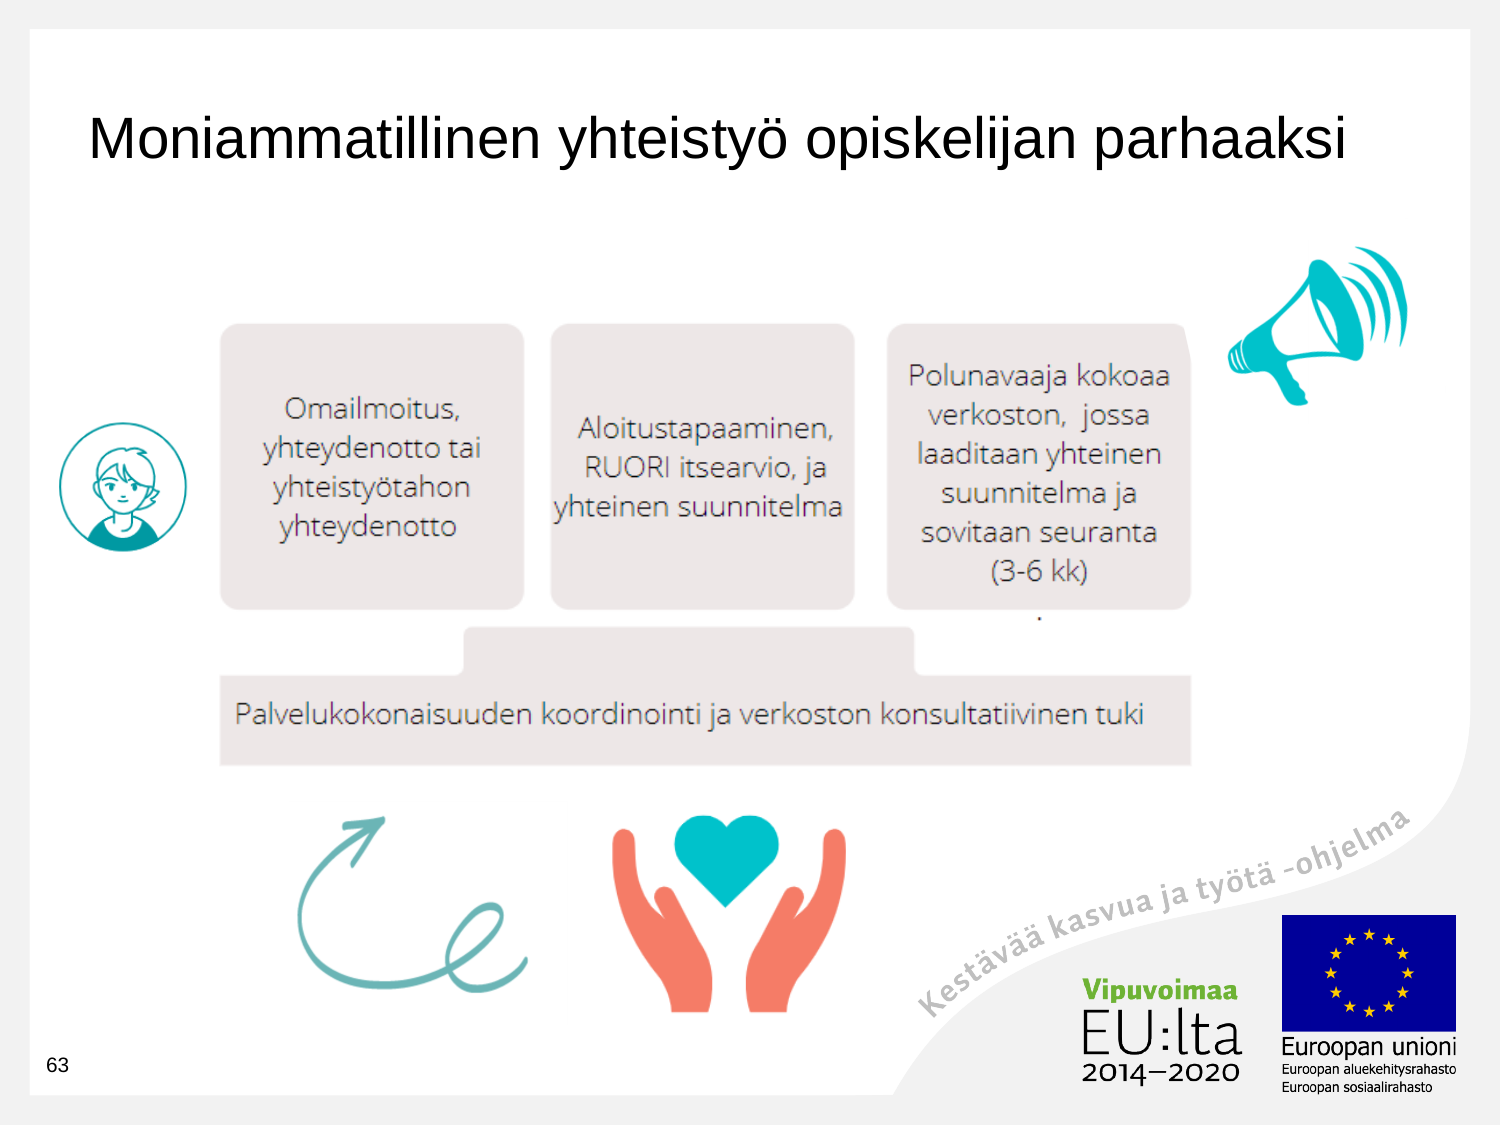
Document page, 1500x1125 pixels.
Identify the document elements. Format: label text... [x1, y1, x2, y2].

slide_number 63 [31, 1035, 102, 1094]
picture [0, 0, 1500, 1125]
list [118, 297, 1324, 790]
title Moniammatillinen yhteistyö opiskelijan parhaaksi [88, 100, 1412, 248]
